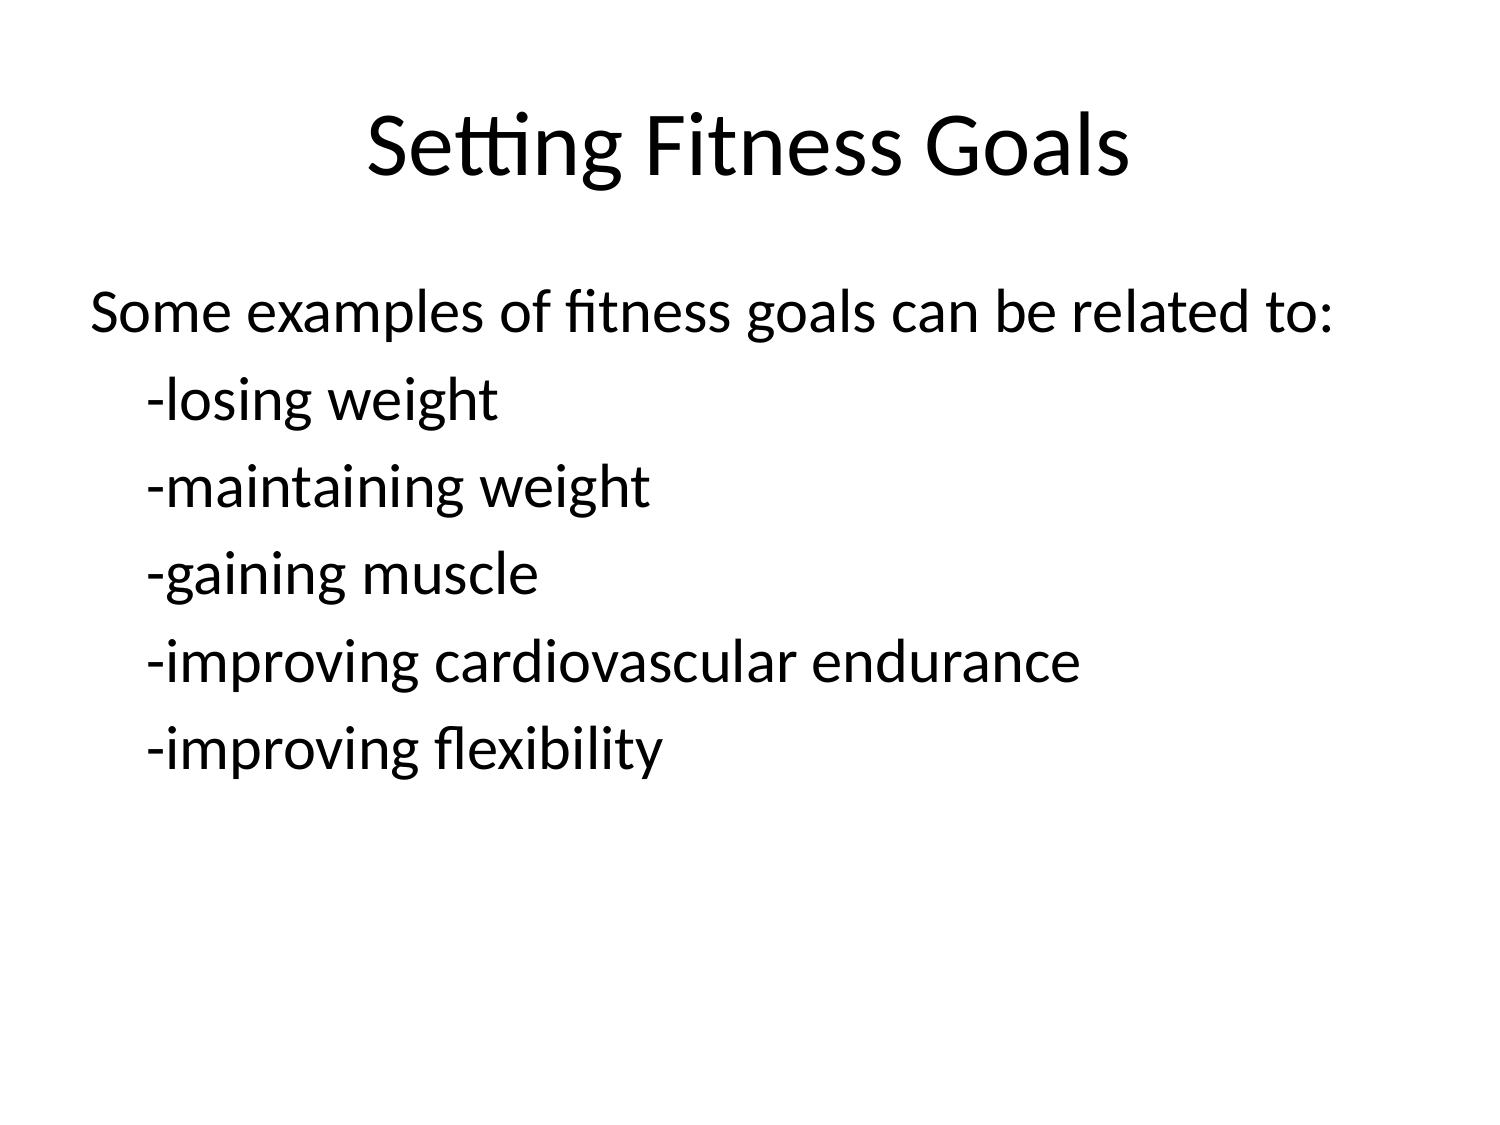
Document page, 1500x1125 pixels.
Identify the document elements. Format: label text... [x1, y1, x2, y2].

title Setting Fitness Goals [75, 45, 1425, 233]
list Some examples of fitness goals can be related to: -losing weight -maintaining weight -gaining muscle -improving cardiovascular endurance -improving flexibility [75, 262, 1425, 1005]
